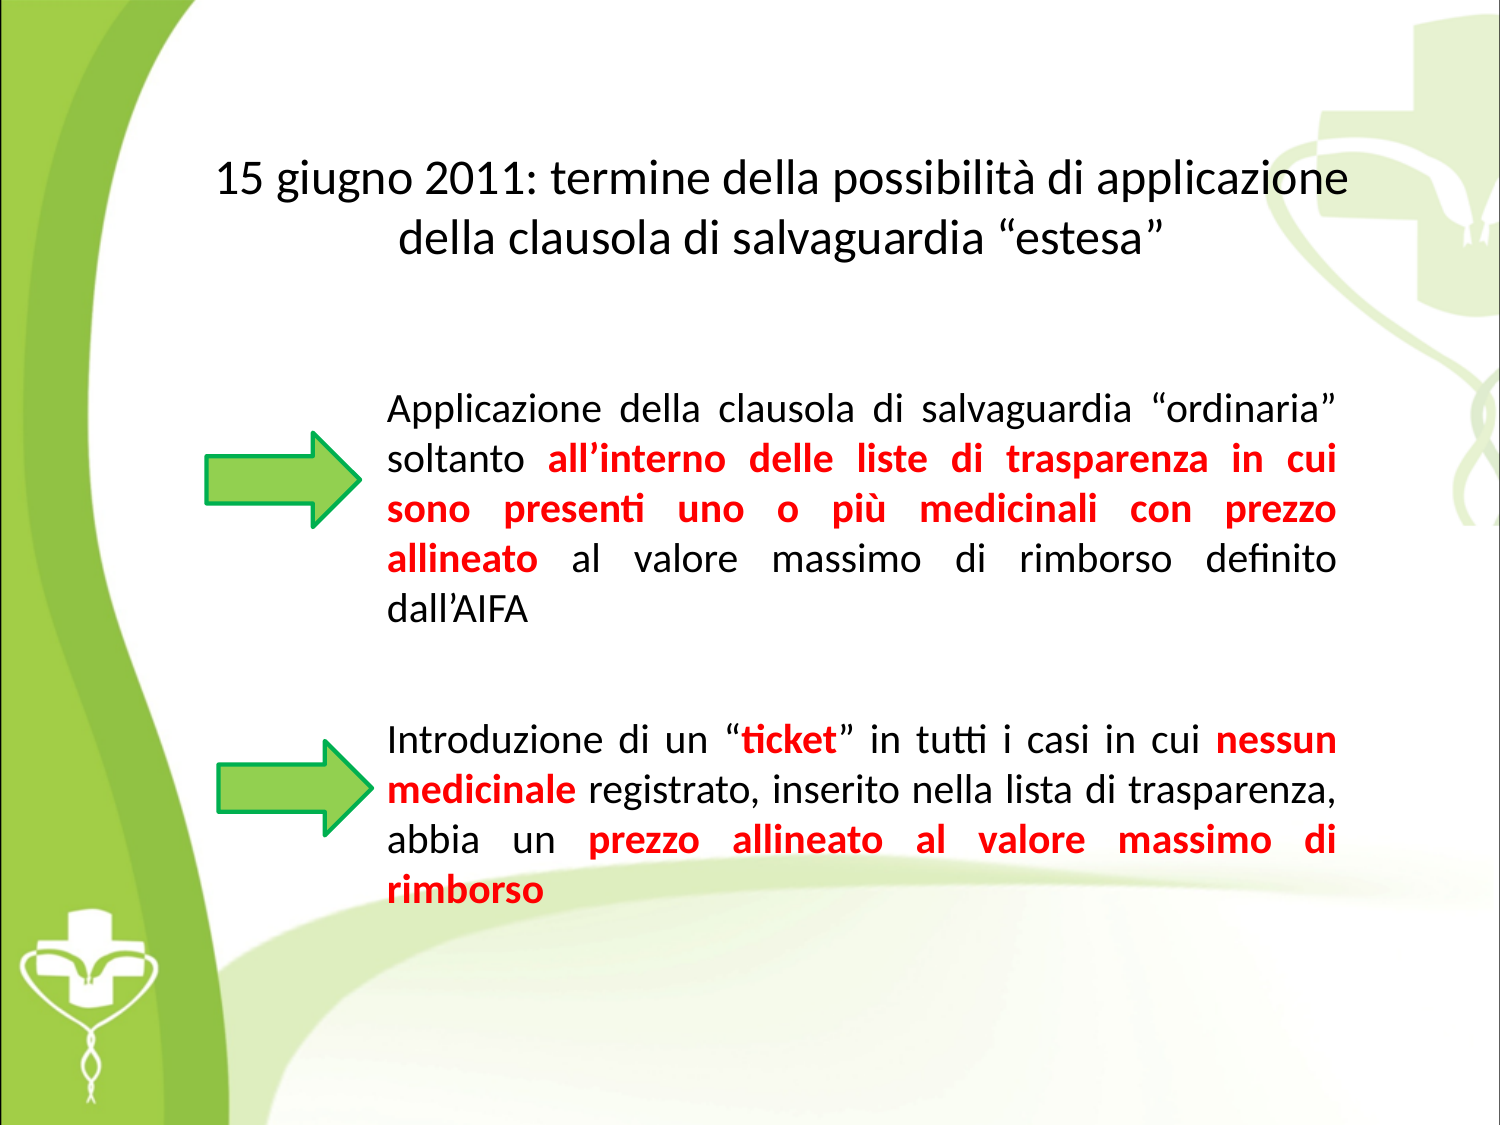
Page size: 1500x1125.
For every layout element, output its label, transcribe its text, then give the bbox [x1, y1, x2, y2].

text_box 15 giugno 2011: termine della possibilità di applicazione della clausola di salvaguardia “estesa” [171, 137, 1394, 272]
text_box [204, 430, 363, 530]
text_box [216, 738, 375, 838]
picture [0, 0, 1500, 1125]
text_box Applicazione della clausola di salvaguardia “ordinaria” soltanto all’interno delle liste di trasparenza in cui sono presenti uno o più medicinali con prezzo allineato al valore massimo di rimborso definito dall’AIFA [372, 373, 1353, 639]
text_box Introduzione di un “ticket” in tutti i casi in cui nessun medicinale registrato, inserito nella lista di trasparenza, abbia un prezzo allineato al valore massimo di rimborso [372, 704, 1353, 919]
